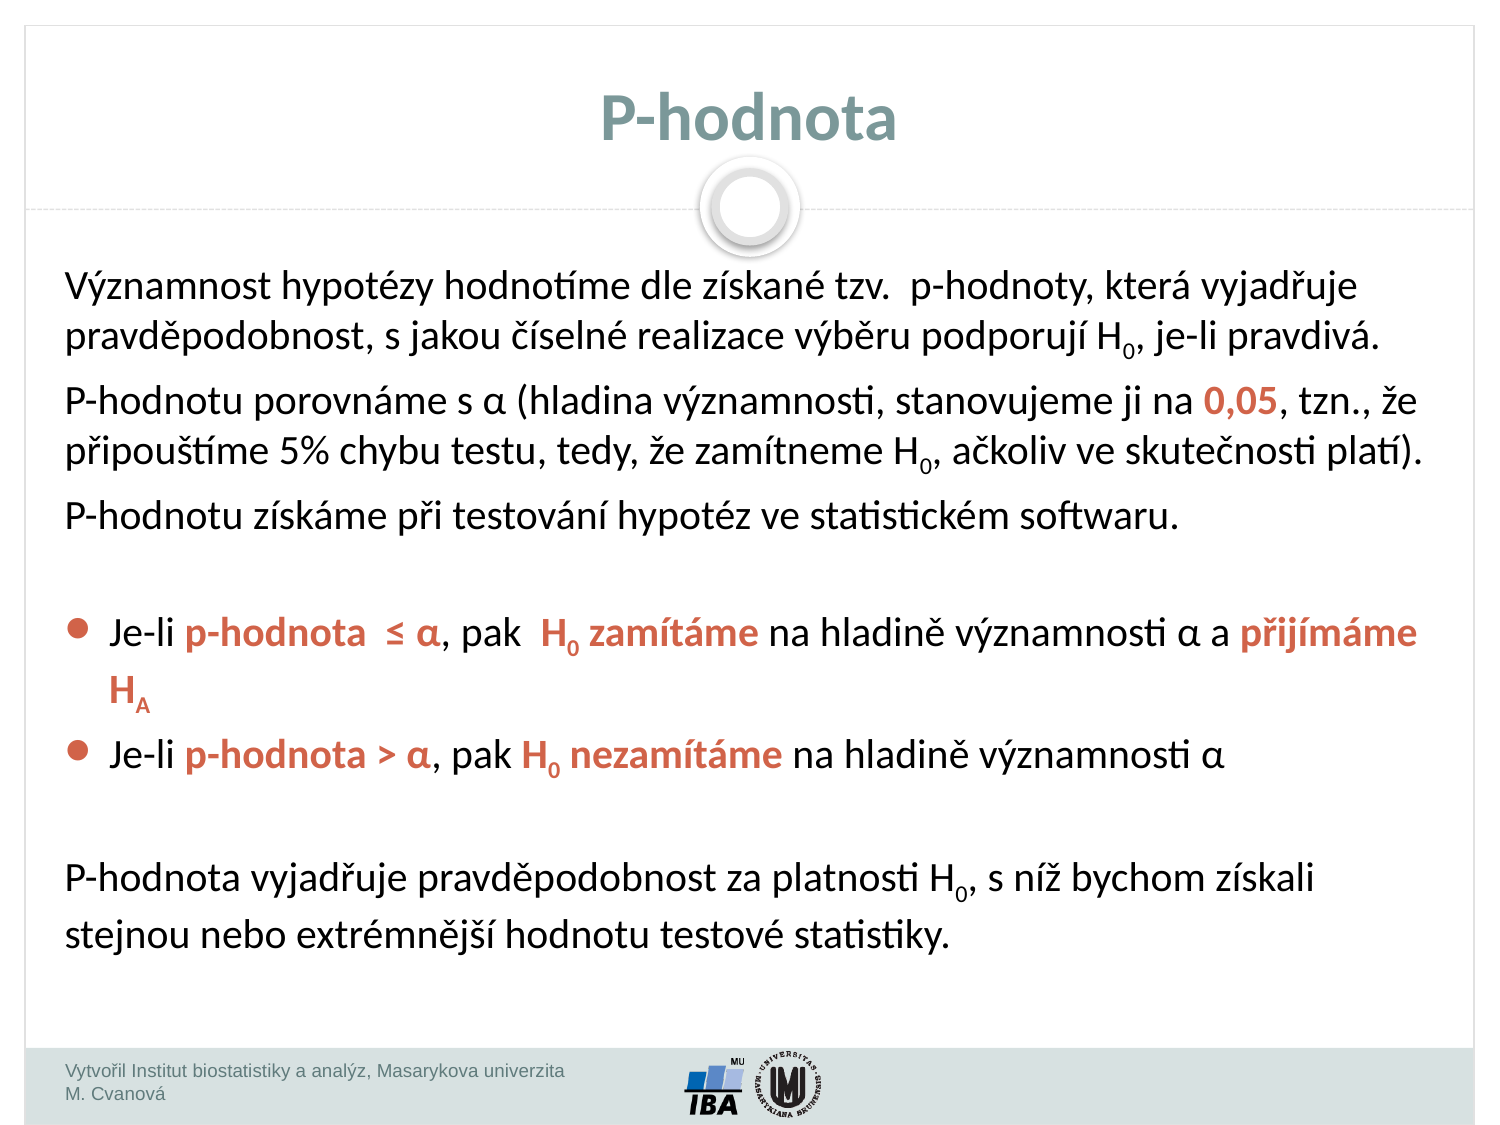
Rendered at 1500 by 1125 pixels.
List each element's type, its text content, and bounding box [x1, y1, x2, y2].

picture [684, 1058, 744, 1115]
list Významnost hypotézy hodnotíme dle získané tzv. p-hodnoty, která vyjadřuje pravděpodobnost, s jakou číselné realizace výběru podporují H0, je-li pravdivá. P-hodnotu porovnáme s α (hladina významnosti, stanovujeme ji na 0,05, tzn., že připouštíme 5% chybu testu, tedy, že zamítneme H0, ačkoliv ve skutečnosti platí). P-hodnotu získáme při testování hypotéz ve statistickém softwaru. Je-li p-hodnota ≤ α, pak H0 zamítáme na hladině významnosti α a přijímáme HA Je-li p-hodnota > α, pak H0 nezamítáme na hladině významnosti α P-hodnota vyjadřuje pravděpodobnost za platnosti H0, s níž bychom získali stejnou nebo extrémnější hodnotu testové statistiky. [49, 249, 1450, 1005]
title P-hodnota [49, 37, 1450, 163]
picture [755, 1051, 821, 1118]
footer Vytvořil Institut biostatistiky a analýz, Masarykova univerzita M. Cvanová [50, 1051, 638, 1112]
